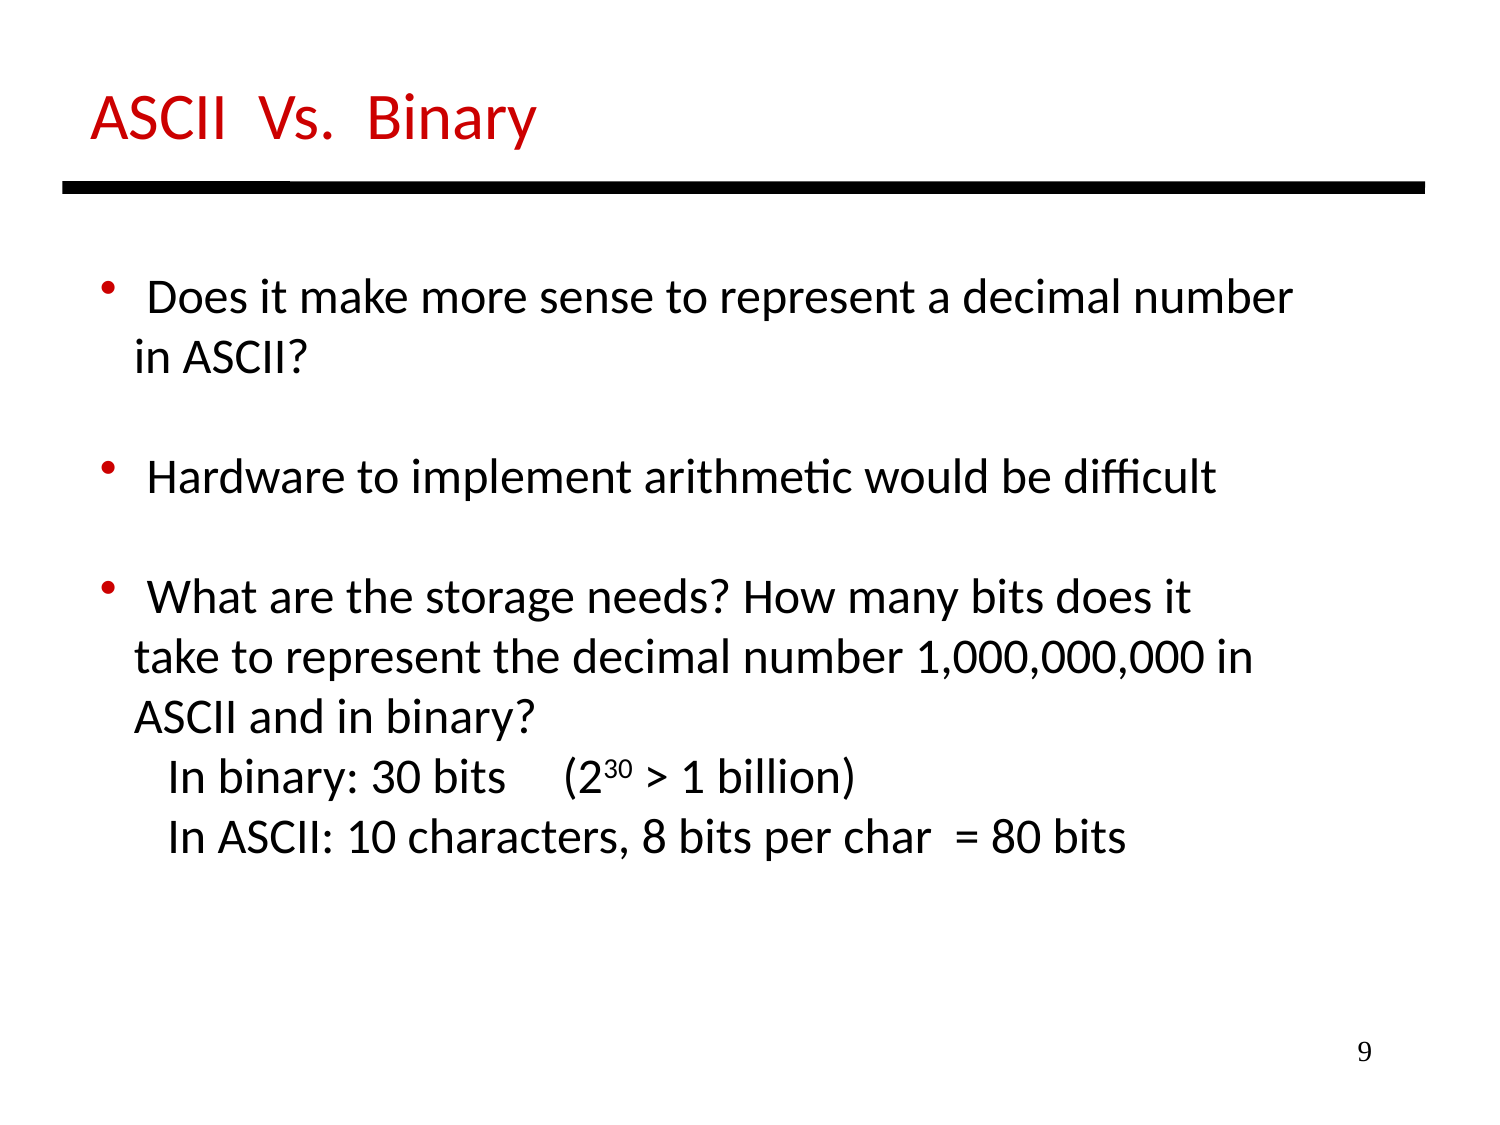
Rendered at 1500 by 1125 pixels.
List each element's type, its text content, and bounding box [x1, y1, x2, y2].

text_box Does it make more sense to represent a decimal number in ASCII? Hardware to implement arithmetic would be difficult What are the storage needs? How many bits does it take to represent the decimal number 1,000,000,000 in ASCII and in binary? In binary: 30 bits (230 > 1 billion) In ASCII: 10 characters, 8 bits per char = 80 bits [85, 256, 1310, 872]
slide_number 9 [1074, 1025, 1388, 1100]
text_box ASCII Vs. Binary [75, 65, 554, 160]
